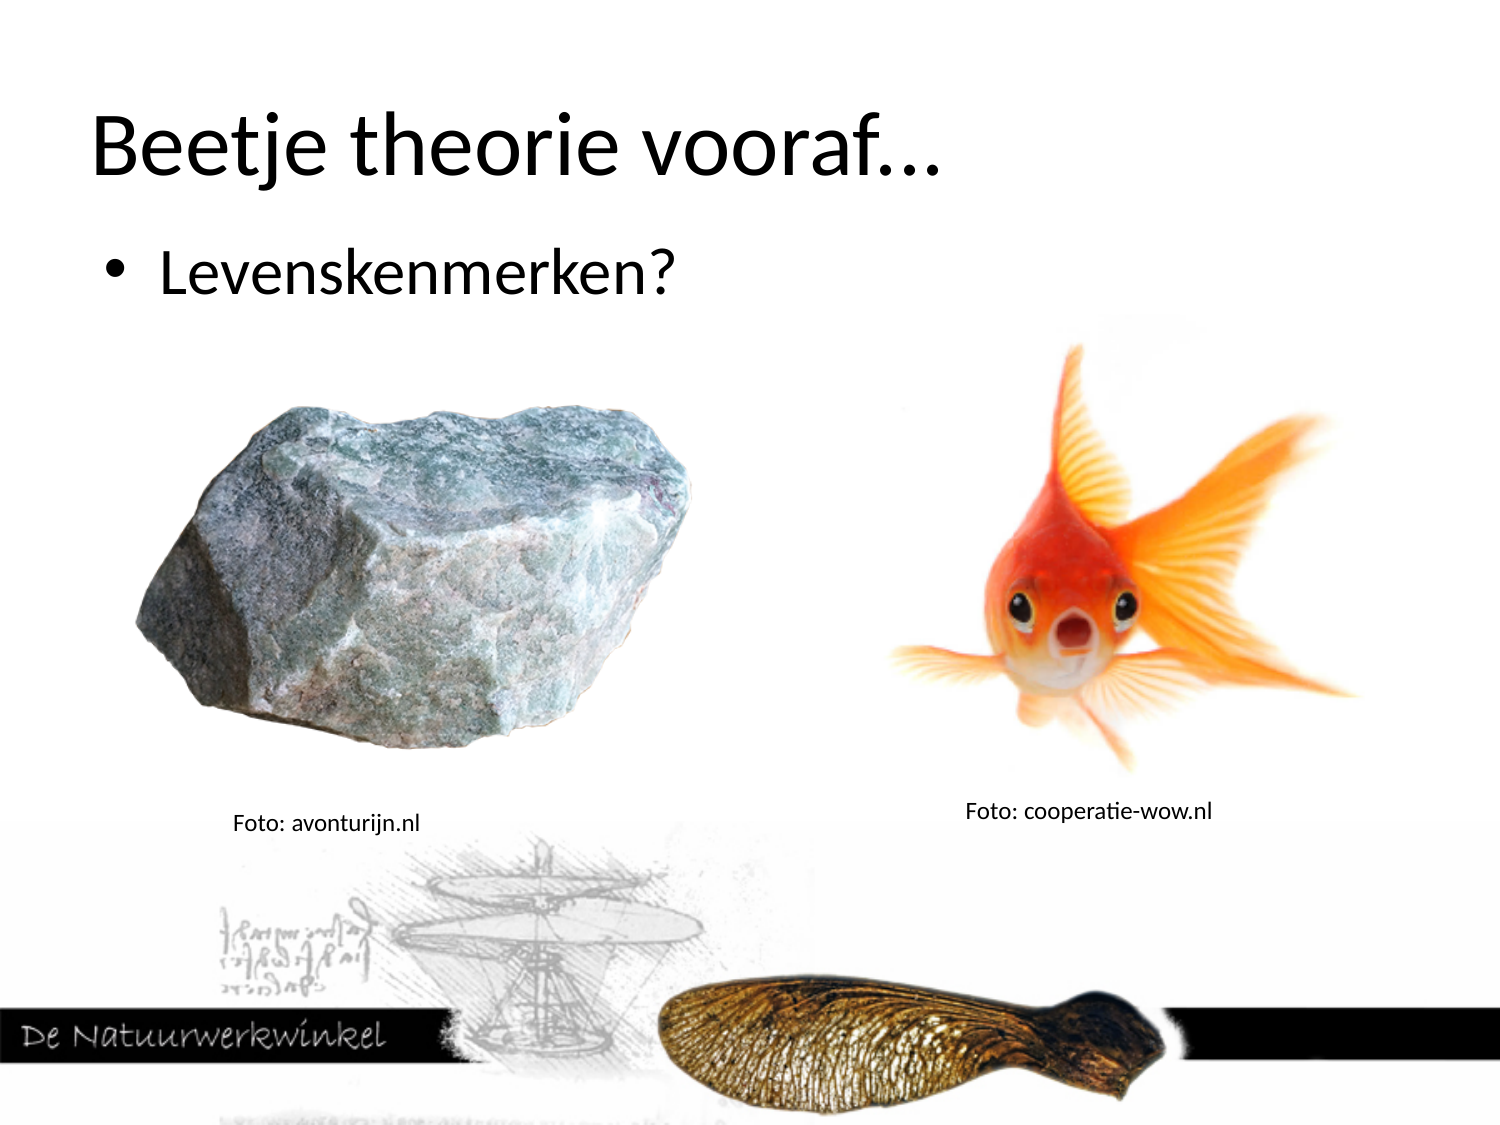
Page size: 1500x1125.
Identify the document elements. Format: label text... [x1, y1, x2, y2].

list Levenskenmerken? [88, 219, 1439, 580]
text_box Foto: avonturijn.nl [218, 798, 621, 844]
text_box Foto: cooperatie-wow.nl [950, 825, 1235, 832]
picture [111, 385, 715, 770]
picture [0, 821, 1500, 1125]
picture [867, 314, 1369, 817]
title Beetje theorie vooraf... [75, 45, 1425, 233]
